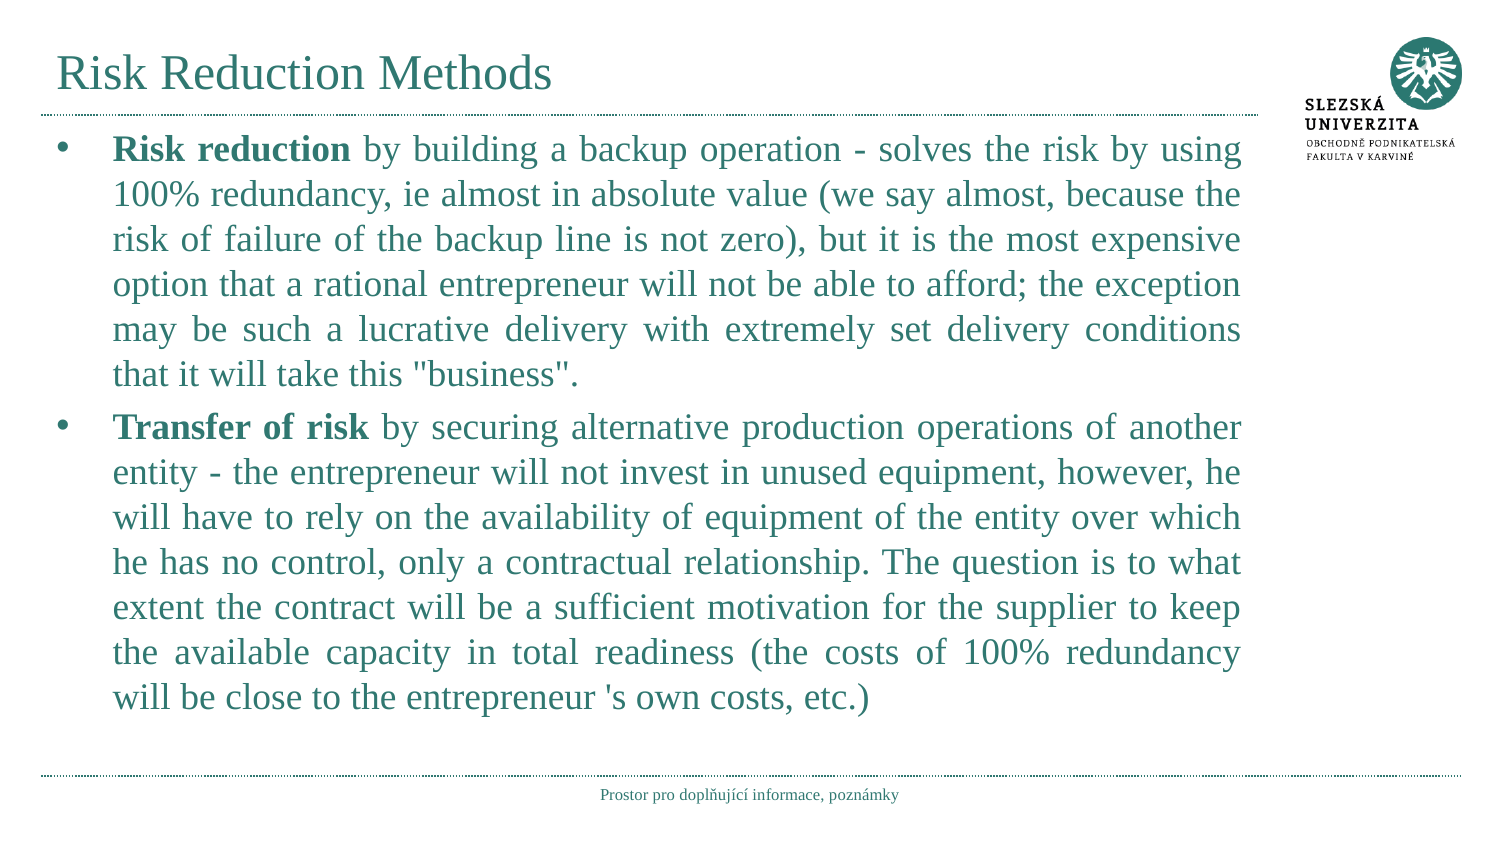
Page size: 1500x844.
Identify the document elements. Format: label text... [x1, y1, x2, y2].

text_box Prostor pro doplňující informace, poznámky [442, 776, 1058, 811]
picture [1305, 37, 1462, 160]
text_box Risk reduction by building a backup operation - solves the risk by using 100% redundancy, ie almost in absolute value (we say almost, because the risk of failure of the backup line is not zero), but it is the most expensive option that a rational entrepreneur will not be able to afford; the exception may be such a lucrative delivery with extremely set delivery conditions that it will take this "business". Transfer of risk by securing alternative production operations of another entity - the entrepreneur will not invest in unused equipment, however, he will have to rely on the availability of equipment of the entity over which he has no control, only a contractual relationship. The question is to what extent the contract will be a sufficient motivation for the supplier to keep the available capacity in total readiness (the costs of 100% redundancy will be close to the entrepreneur 's own costs, etc.) [41, 116, 1258, 625]
title Risk Reduction Methods [41, 32, 1069, 116]
